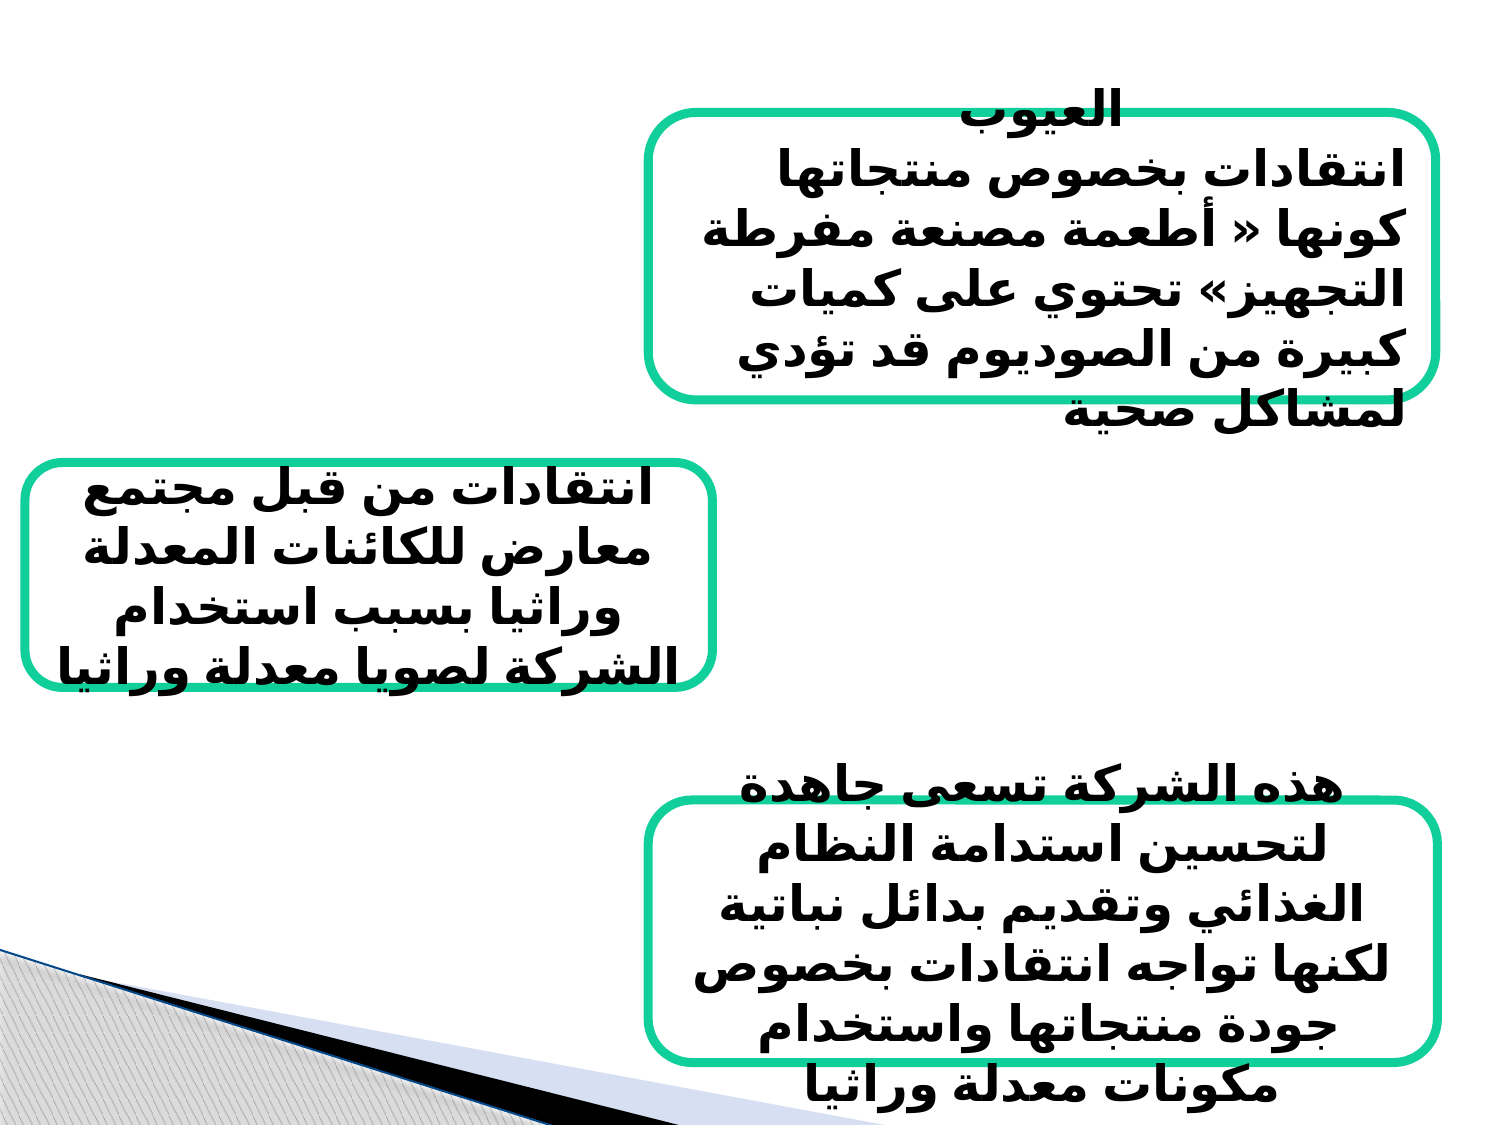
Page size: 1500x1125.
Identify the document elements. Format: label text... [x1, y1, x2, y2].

text_box انتقادات من قبل مجتمع معارض للكائنات المعدلة وراثيا بسبب استخدام الشركة لصويا معدلة وراثيا [20, 457, 717, 692]
text_box العيوب انتقادات بخصوص منتجاتها كونها « أطعمة مصنعة مفرطة التجهيز» تحتوي على كميات كبيرة من الصوديوم قد تؤدي لمشاكل صحية [643, 107, 1441, 405]
text_box هذه الشركة تسعى جاهدة لتحسين استدامة النظام الغذائي وتقديم بدائل نباتية لكنها تواجه انتقادات بخصوص جودة منتجاتها واستخدام مكونات معدلة وراثيا [643, 795, 1442, 1068]
